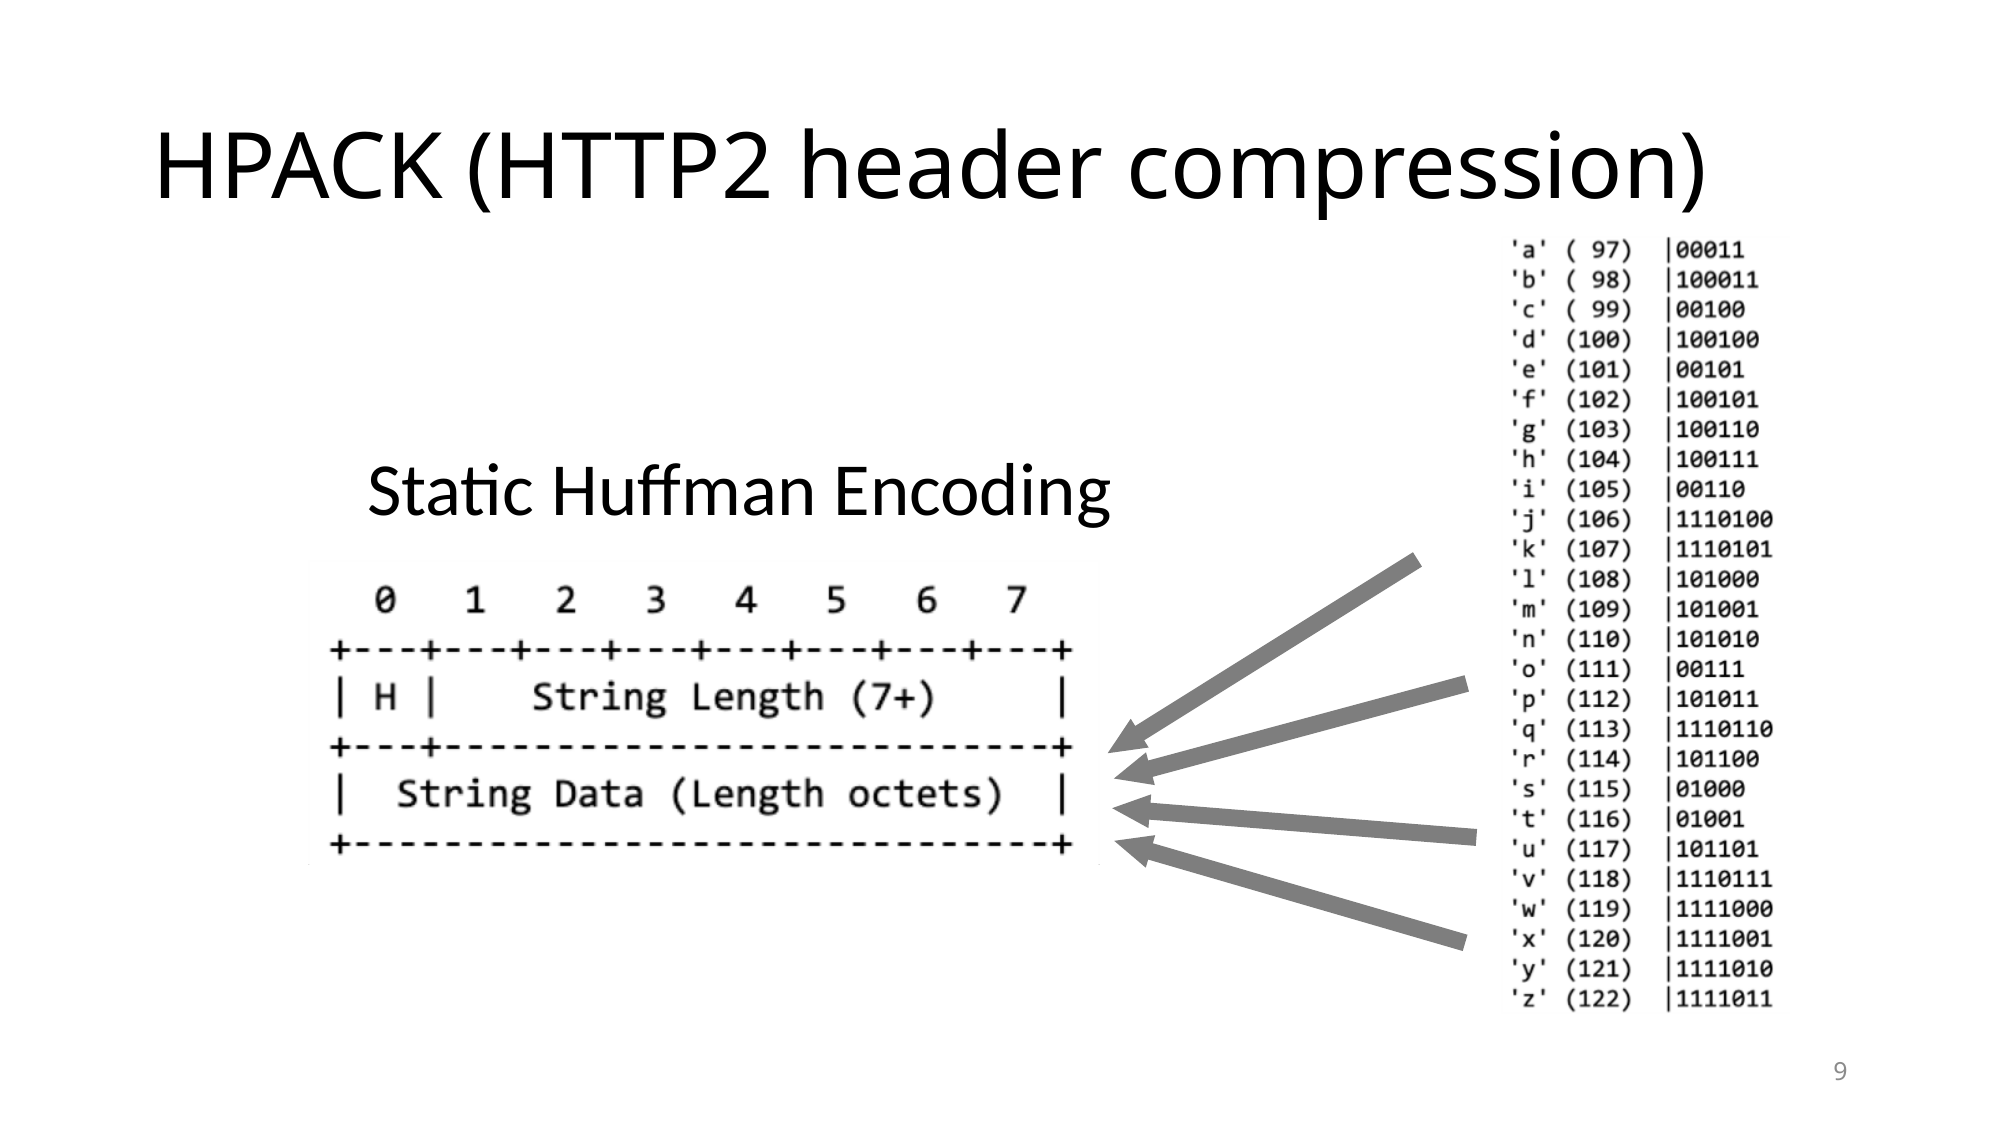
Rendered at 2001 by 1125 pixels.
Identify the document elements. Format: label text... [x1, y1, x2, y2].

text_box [308, 236, 1790, 1014]
title HPACK (HTTP2 header compression) [137, 59, 1863, 278]
slide_number 9 [1412, 1042, 1863, 1103]
